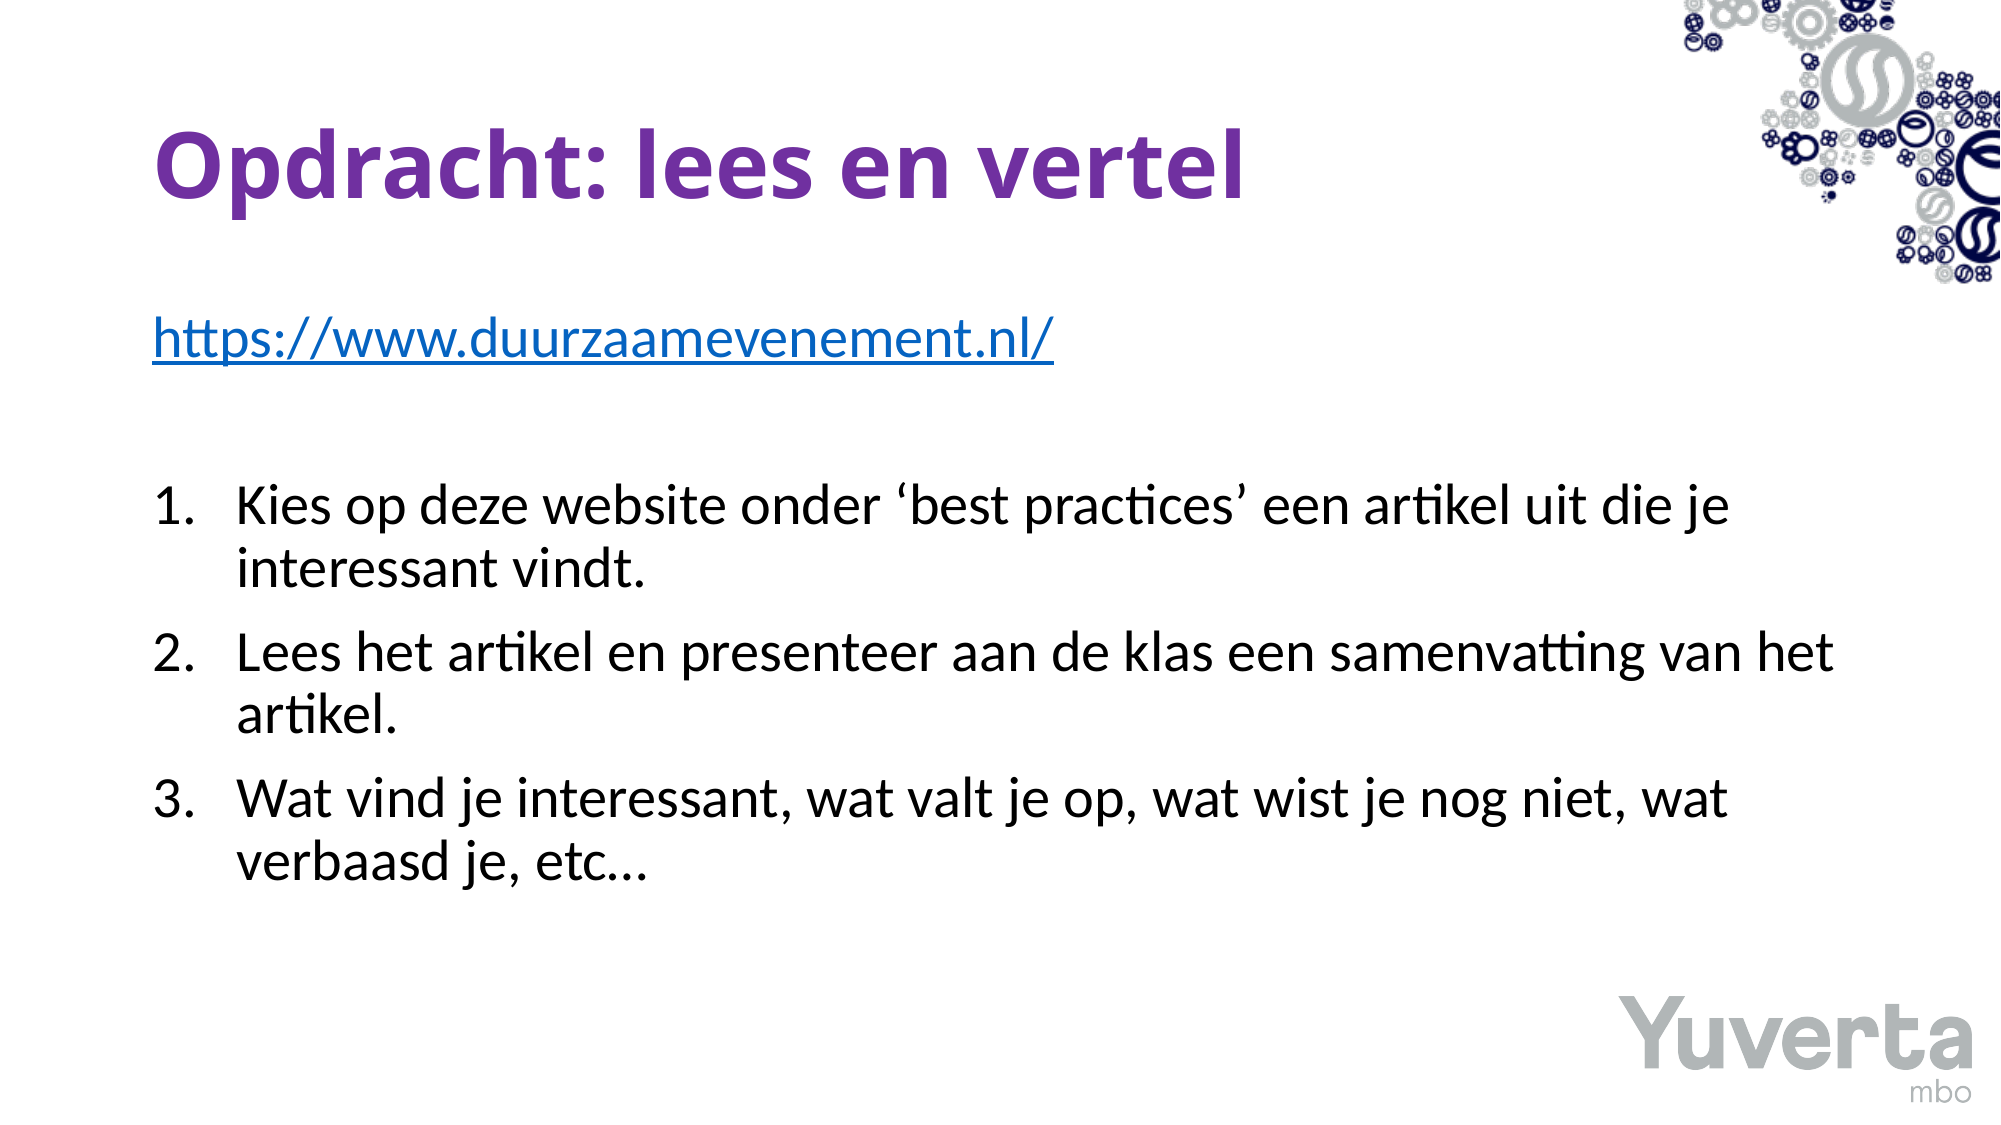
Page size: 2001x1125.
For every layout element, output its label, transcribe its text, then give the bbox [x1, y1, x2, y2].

picture [0, 0, 2000, 1125]
title Opdracht: lees en vertel [137, 59, 1863, 278]
list https://www.duurzaamevenement.nl/ Kies op deze website onder ‘best practices’ een artikel uit die je interessant vindt. Lees het artikel en presenteer aan de klas een samenvatting van het artikel. Wat vind je interessant, wat valt je op, wat wist je nog niet, wat verbaasd je, etc… [137, 299, 1863, 1014]
